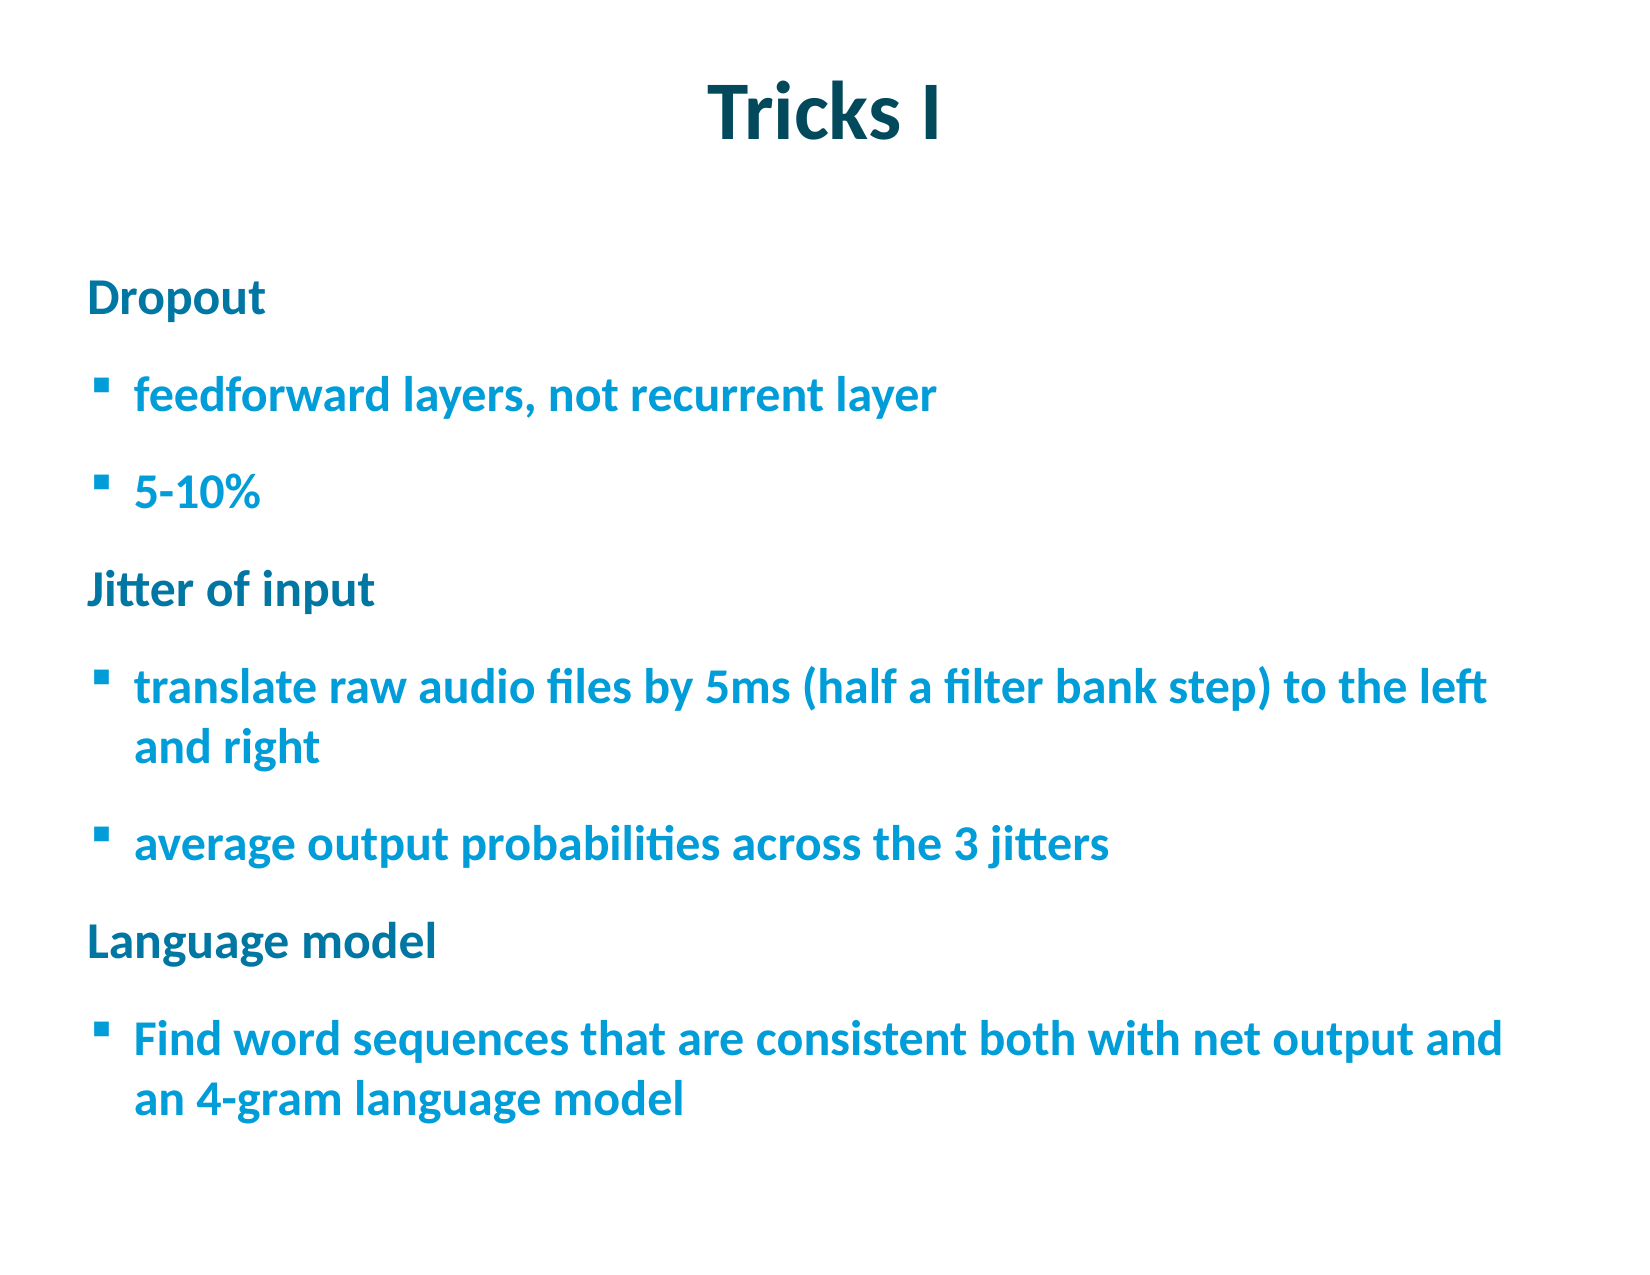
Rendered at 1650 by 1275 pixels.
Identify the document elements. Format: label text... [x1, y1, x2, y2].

title Tricks I [82, 28, 1568, 185]
list Dropout feedforward layers, not recurrent layer 5-10% Jitter of input translate raw audio files by 5ms (half a filter bank step) to the left and right average output probabilities across the 3 jitters Language model Find word sequences that are consistent both with net output and an 4-gram language model [54, 254, 1568, 1139]
